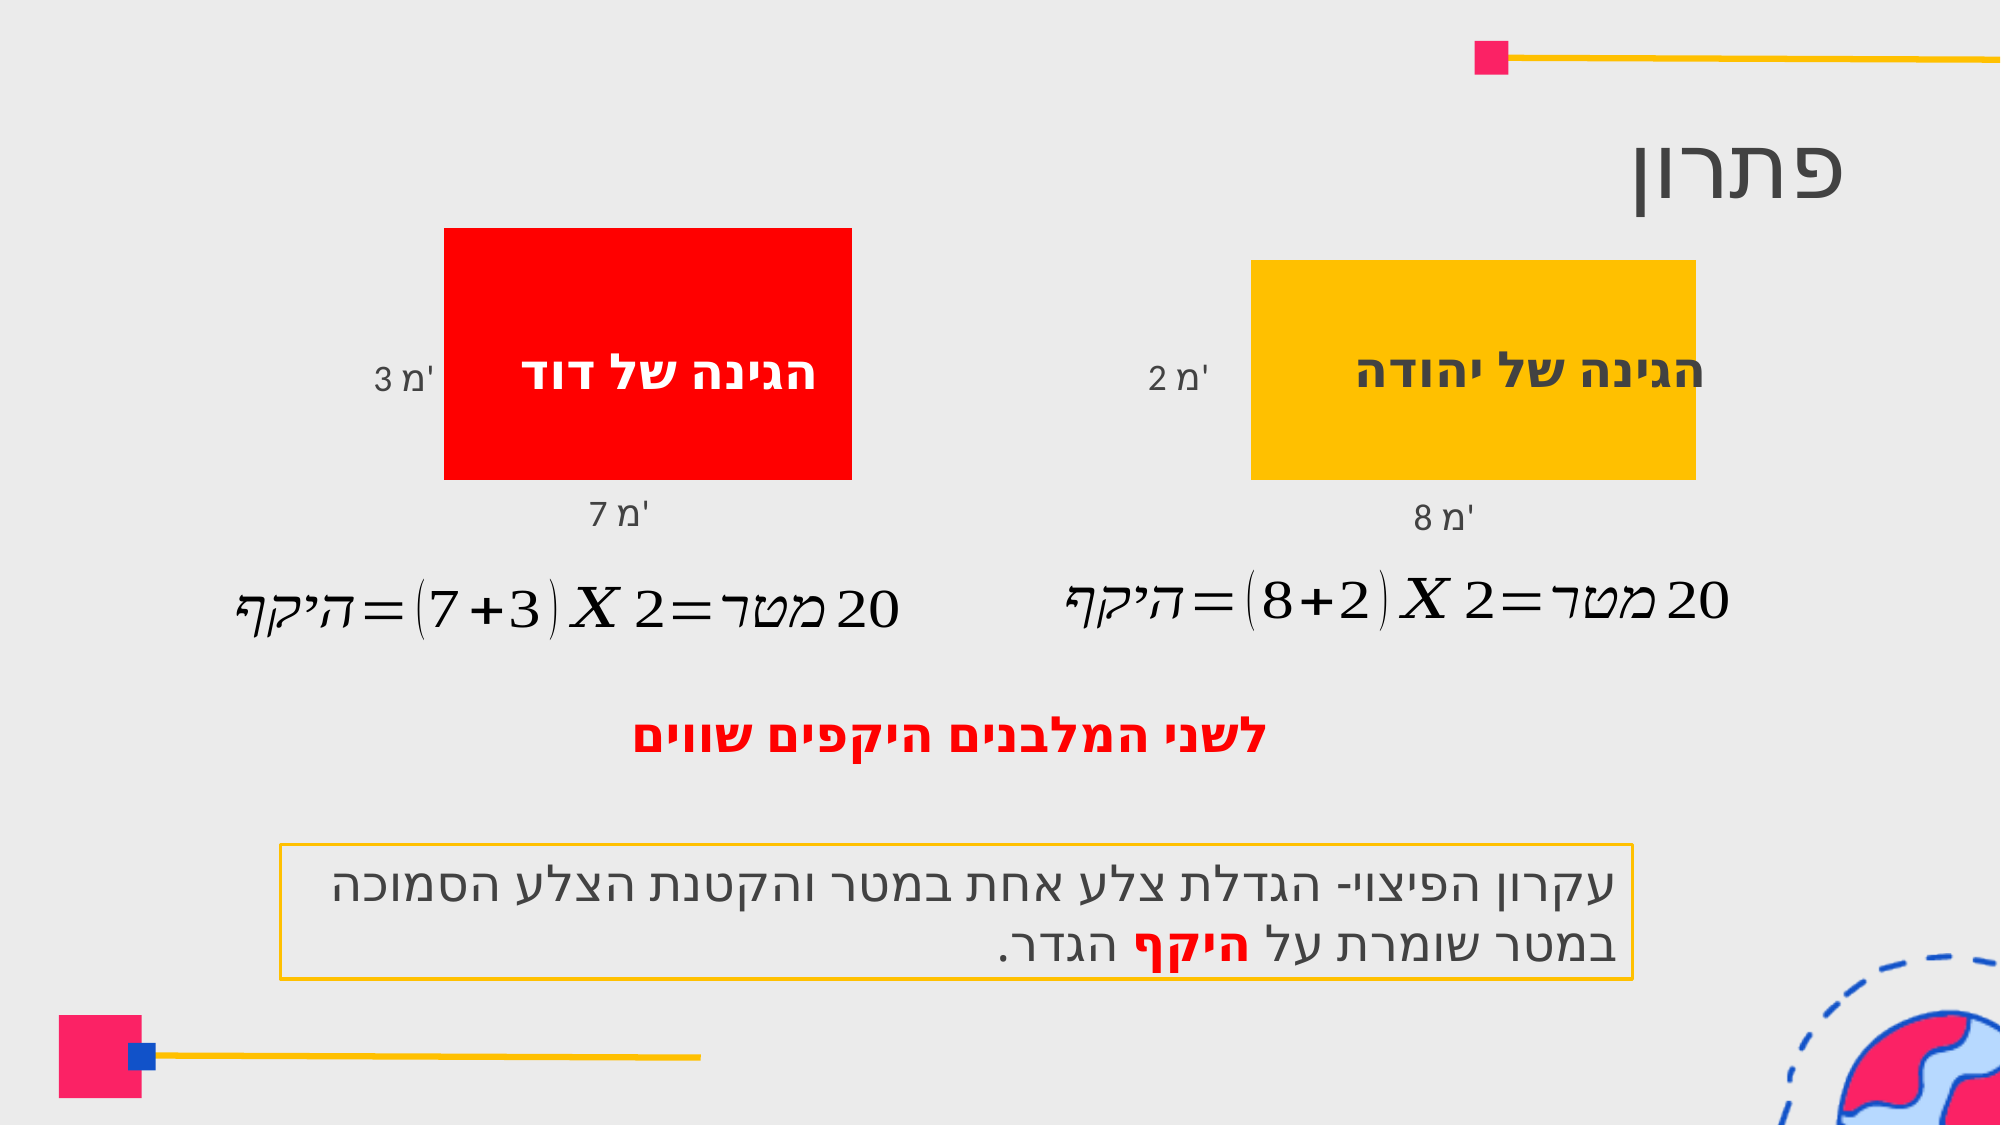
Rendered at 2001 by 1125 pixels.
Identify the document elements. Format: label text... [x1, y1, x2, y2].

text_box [358, 228, 851, 543]
title פתרון [137, 59, 1863, 278]
text_box עקרון הפיצוי- הגדלת צלע אחת במטר והקטנת הצלע הסמוכה במטר שומרת על היקף הגדר. [280, 844, 1633, 979]
picture [1777, 953, 2000, 1125]
text_box לשני המלבנים היקפים שווים [616, 694, 1297, 770]
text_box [1132, 261, 1708, 546]
